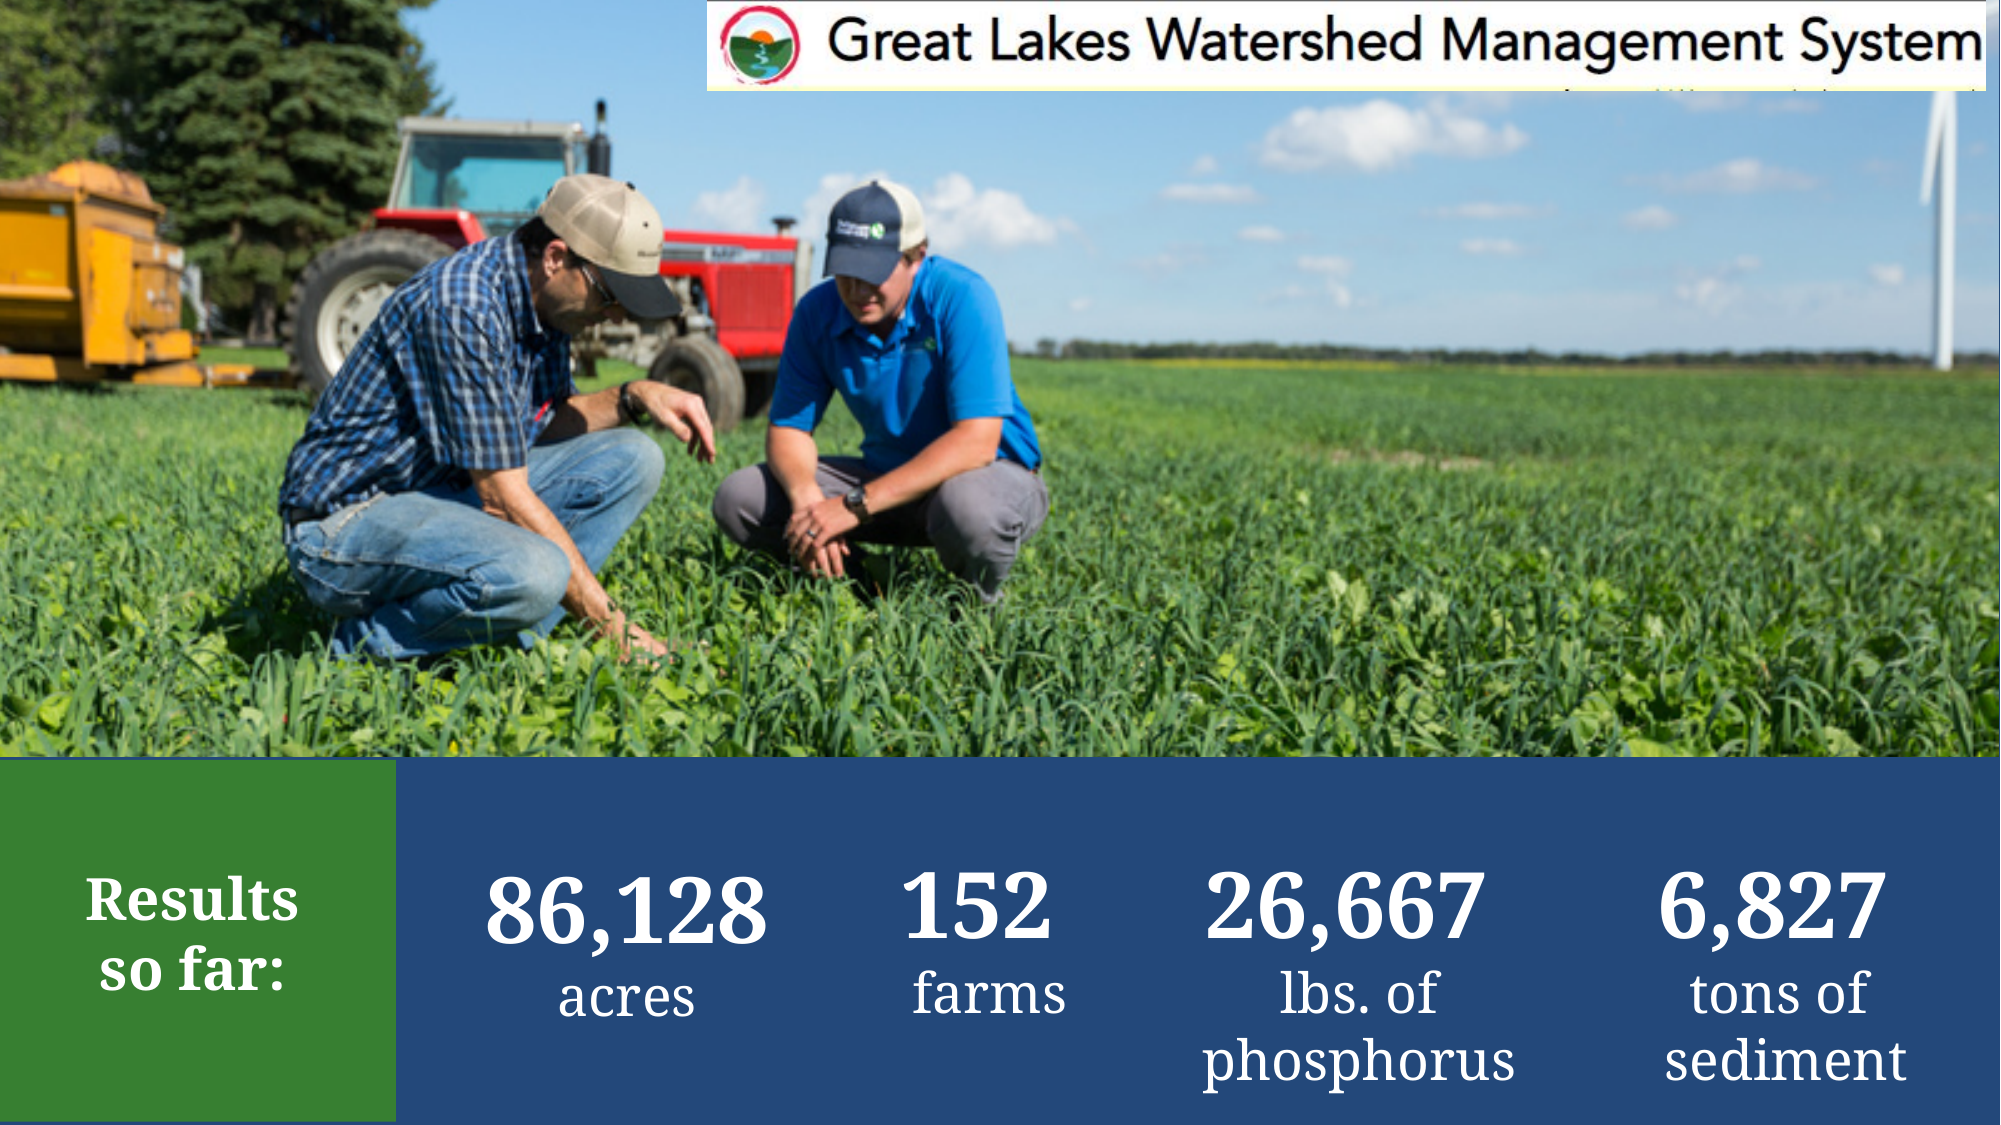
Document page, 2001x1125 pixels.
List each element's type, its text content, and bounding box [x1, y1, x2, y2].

text_box 152 farms [802, 830, 1178, 1032]
text_box 86,128 acres [395, 844, 859, 1036]
text_box 6,827 tons of sediment [1598, 830, 1974, 1099]
text_box Results so far: [53, 854, 333, 1009]
text_box [0, 759, 397, 1123]
picture [0, 0, 2000, 757]
text_box 26,667 lbs. of phosphorus [1161, 830, 1558, 1099]
